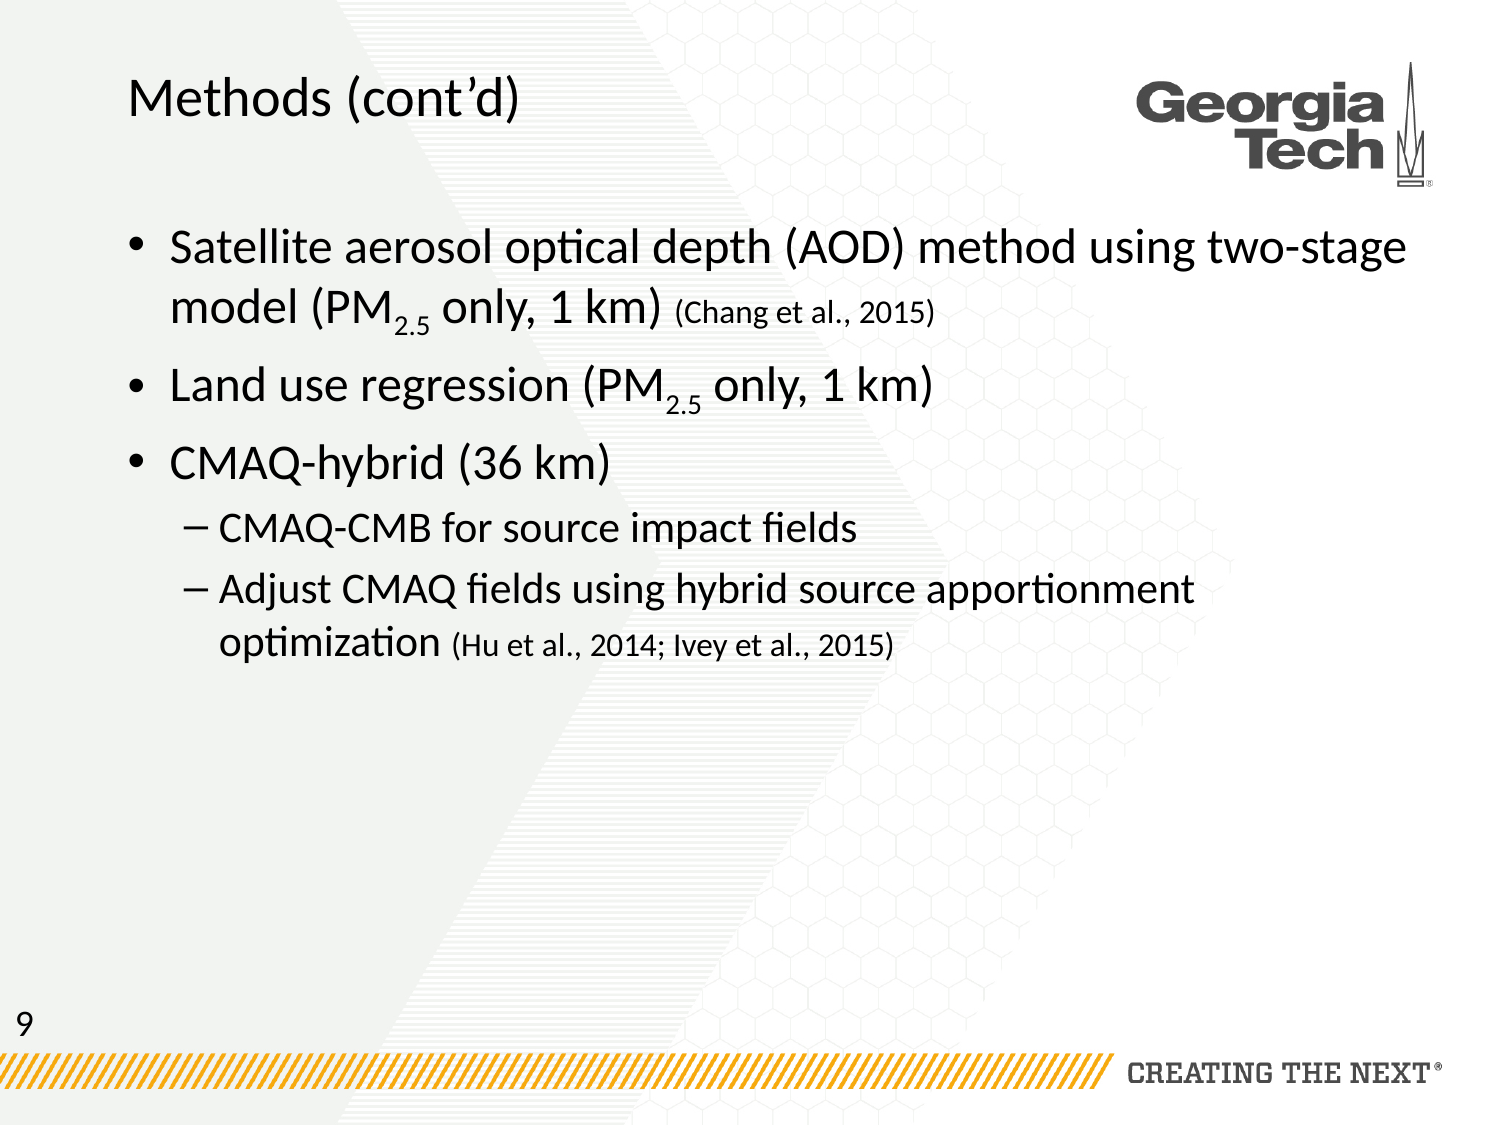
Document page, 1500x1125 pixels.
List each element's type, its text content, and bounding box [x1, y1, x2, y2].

list Satellite aerosol optical depth (AOD) method using two-stage model (PM2.5 only, 1 km) (Chang et al., 2015) Land use regression (PM2.5 only, 1 km) CMAQ-hybrid (36 km) CMAQ-CMB for source impact fields Adjust CMAQ fields using hybrid source apportionment optimization (Hu et al., 2014; Ivey et al., 2015) [112, 135, 1431, 910]
title Methods (cont’d) [112, 0, 1388, 135]
picture [0, 0, 1500, 1125]
slide_number 9 [0, 991, 313, 1067]
